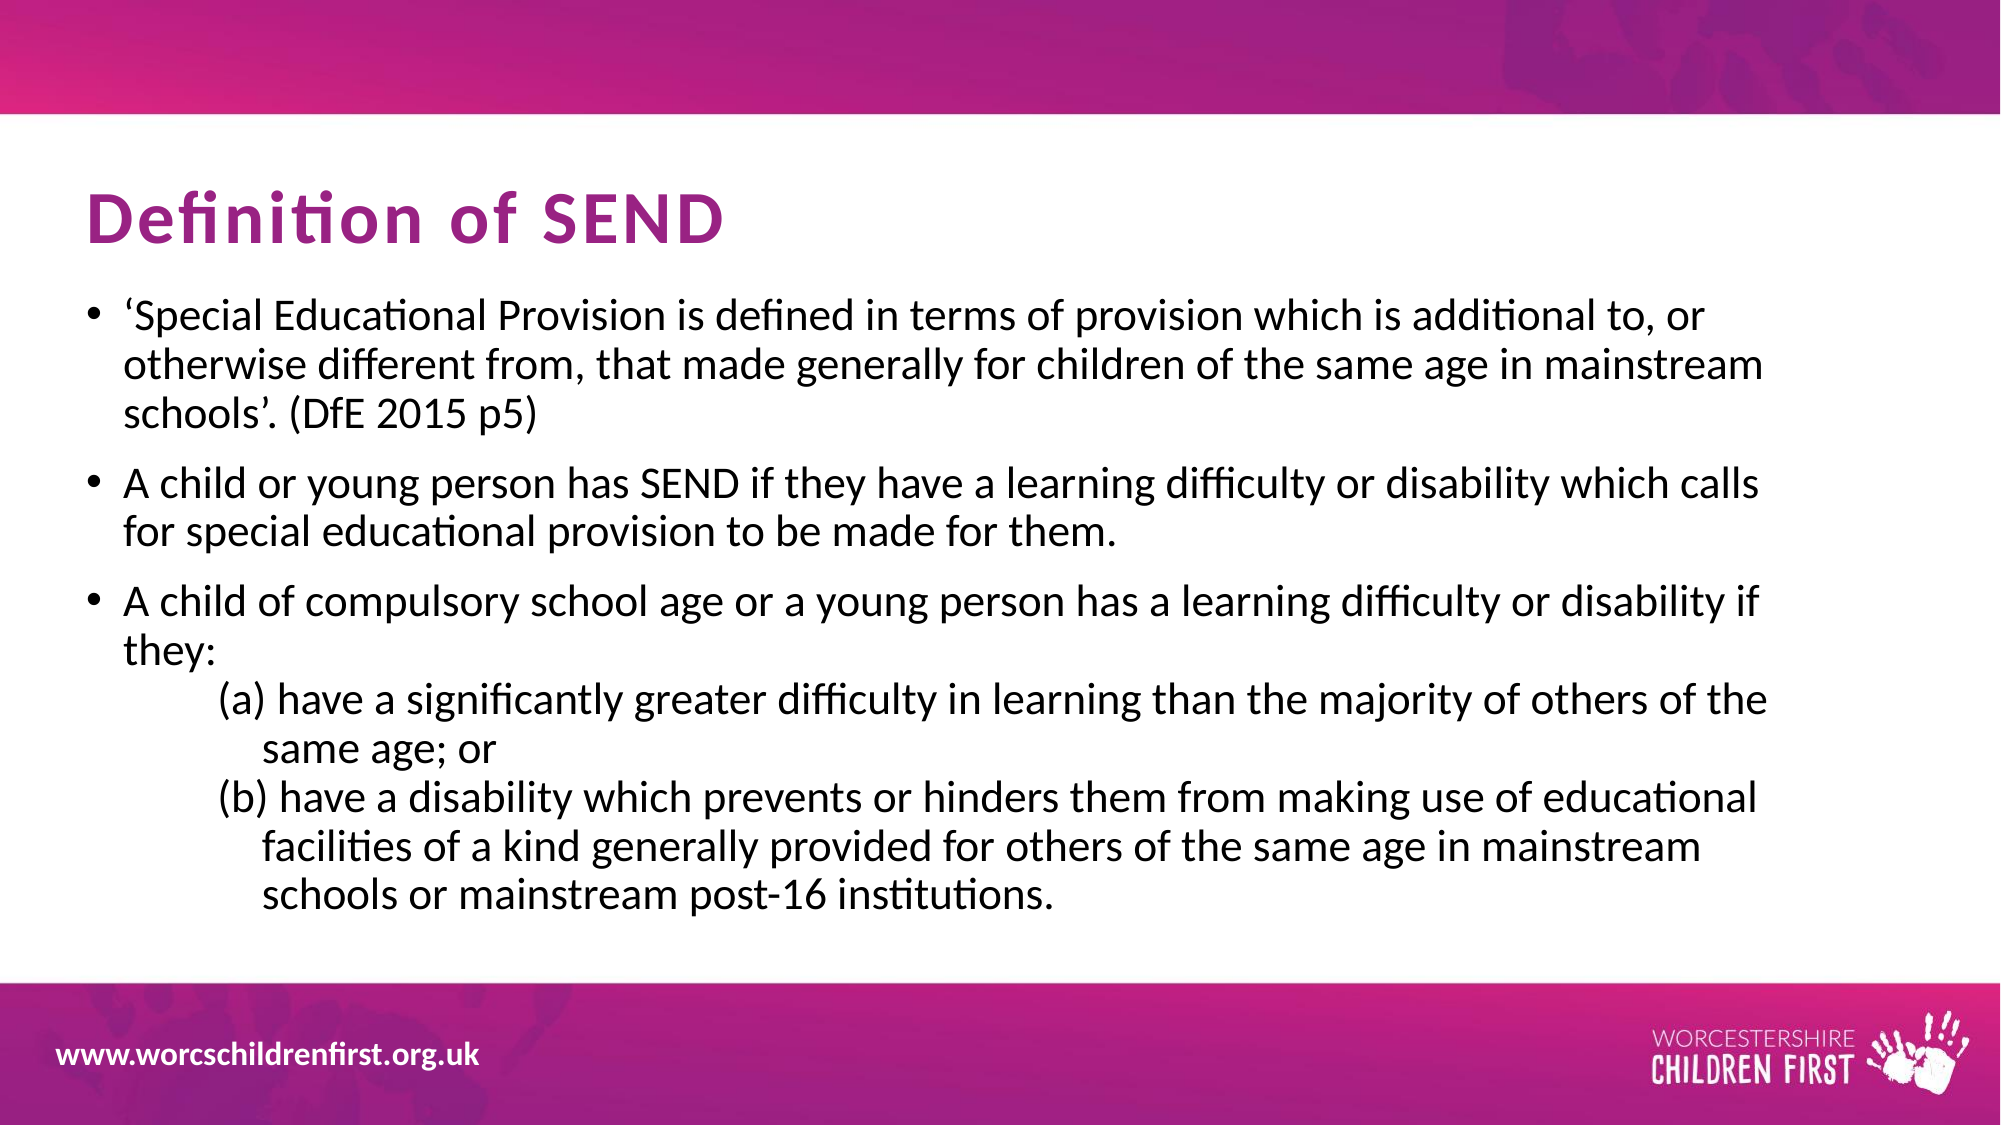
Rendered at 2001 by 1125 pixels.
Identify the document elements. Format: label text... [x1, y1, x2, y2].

picture [0, 0, 2001, 1125]
title Definition of SEND [71, 154, 1796, 284]
list ‘Special Educational Provision is defined in terms of provision which is additional to, or otherwise different from, that made generally for children of the same age in mainstream schools’. (DfE 2015 p5) A child or young person has SEND if they have a learning difficulty or disability which calls for special educational provision to be made for them. A child of compulsory school age or a young person has a learning difficulty or disability if they: (a) have a significantly greater difficulty in learning than the majority of others of the same age; or (b) have a disability which prevents or hinders them from making use of educational facilities of a kind generally provided for others of the same age in mainstream schools or mainstream post-16 institutions. [71, 284, 1796, 929]
